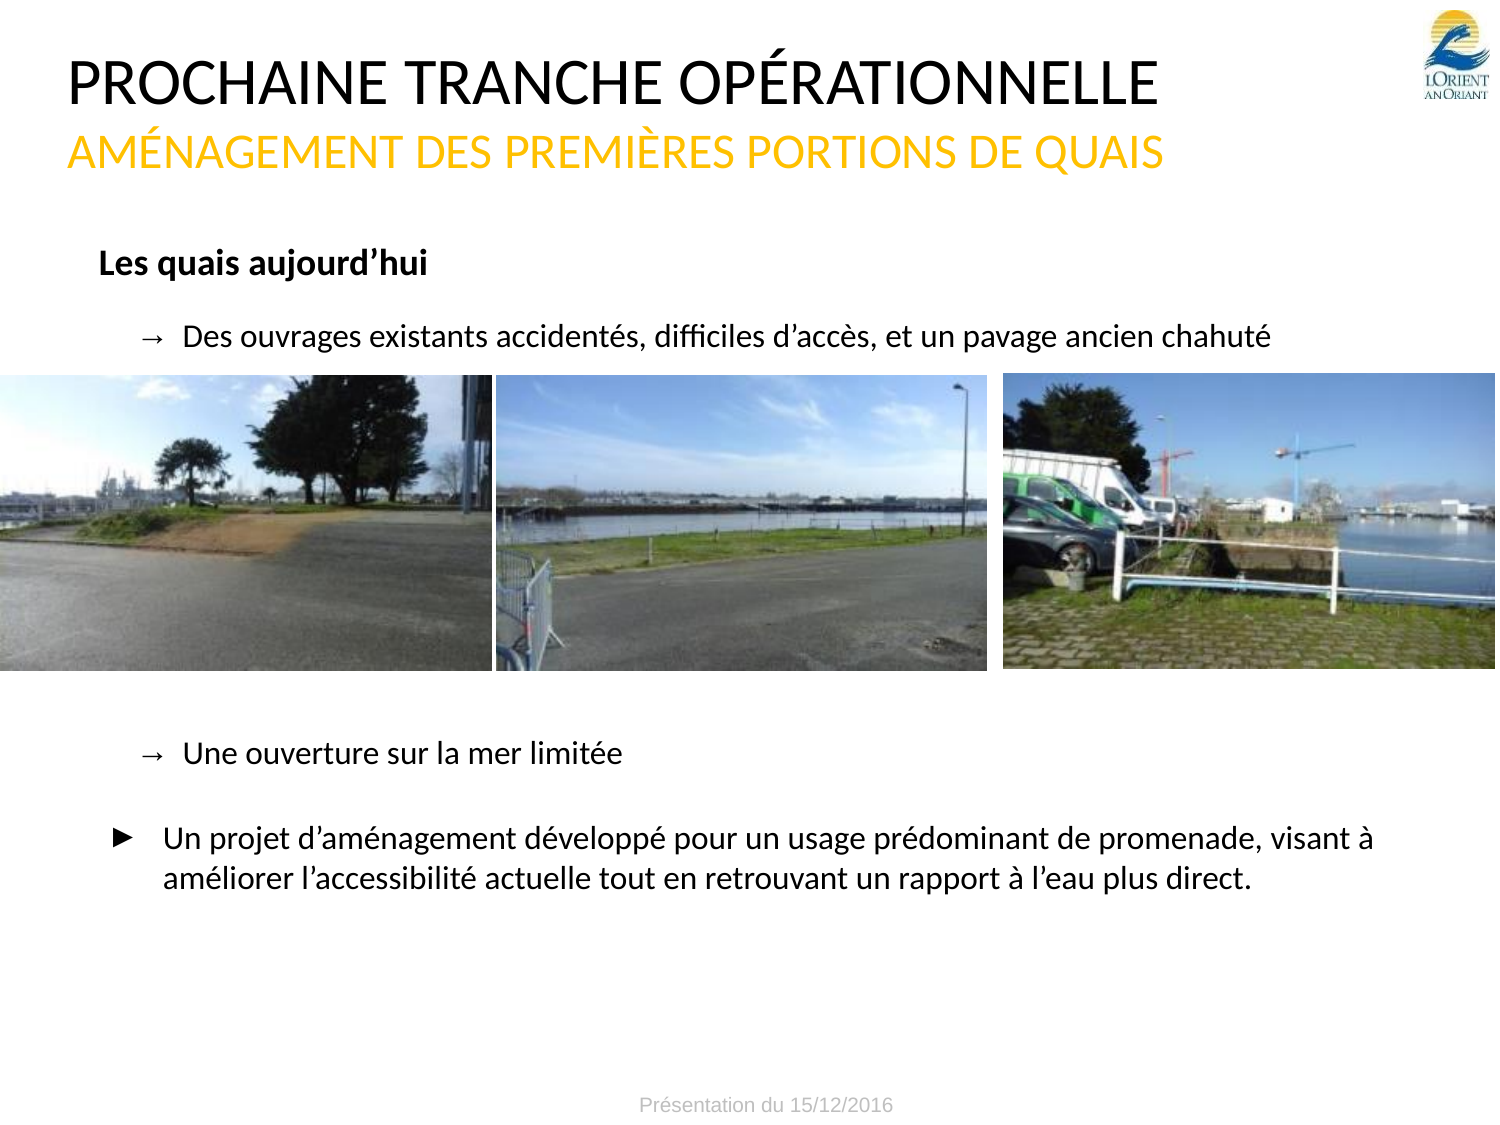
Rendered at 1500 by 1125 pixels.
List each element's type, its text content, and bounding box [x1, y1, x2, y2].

text_box Présentation du 15/12/2016 [348, 1084, 1184, 1125]
picture [1422, 10, 1491, 99]
text_box Une ouverture sur la mer limitée Un projet d’aménagement développé pour un usage prédominant de promenade, visant à améliorer l’accessibilité actuelle tout en retrouvant un rapport à l’eau plus direct. [91, 704, 1451, 904]
picture [495, 374, 987, 671]
picture [0, 374, 492, 671]
picture [1003, 373, 1495, 669]
text_box Des ouvrages existants accidentés, difficiles d’accès, et un pavage ancien chahuté [91, 287, 1451, 362]
text_box Les quais aujourd’hui [54, 208, 444, 291]
text_box PROCHAINE TRANCHE OPÉRATIONNELLE AMÉNAGEMENT DES PREMIÈRES PORTIONS DE QUAIS [52, 30, 1424, 186]
